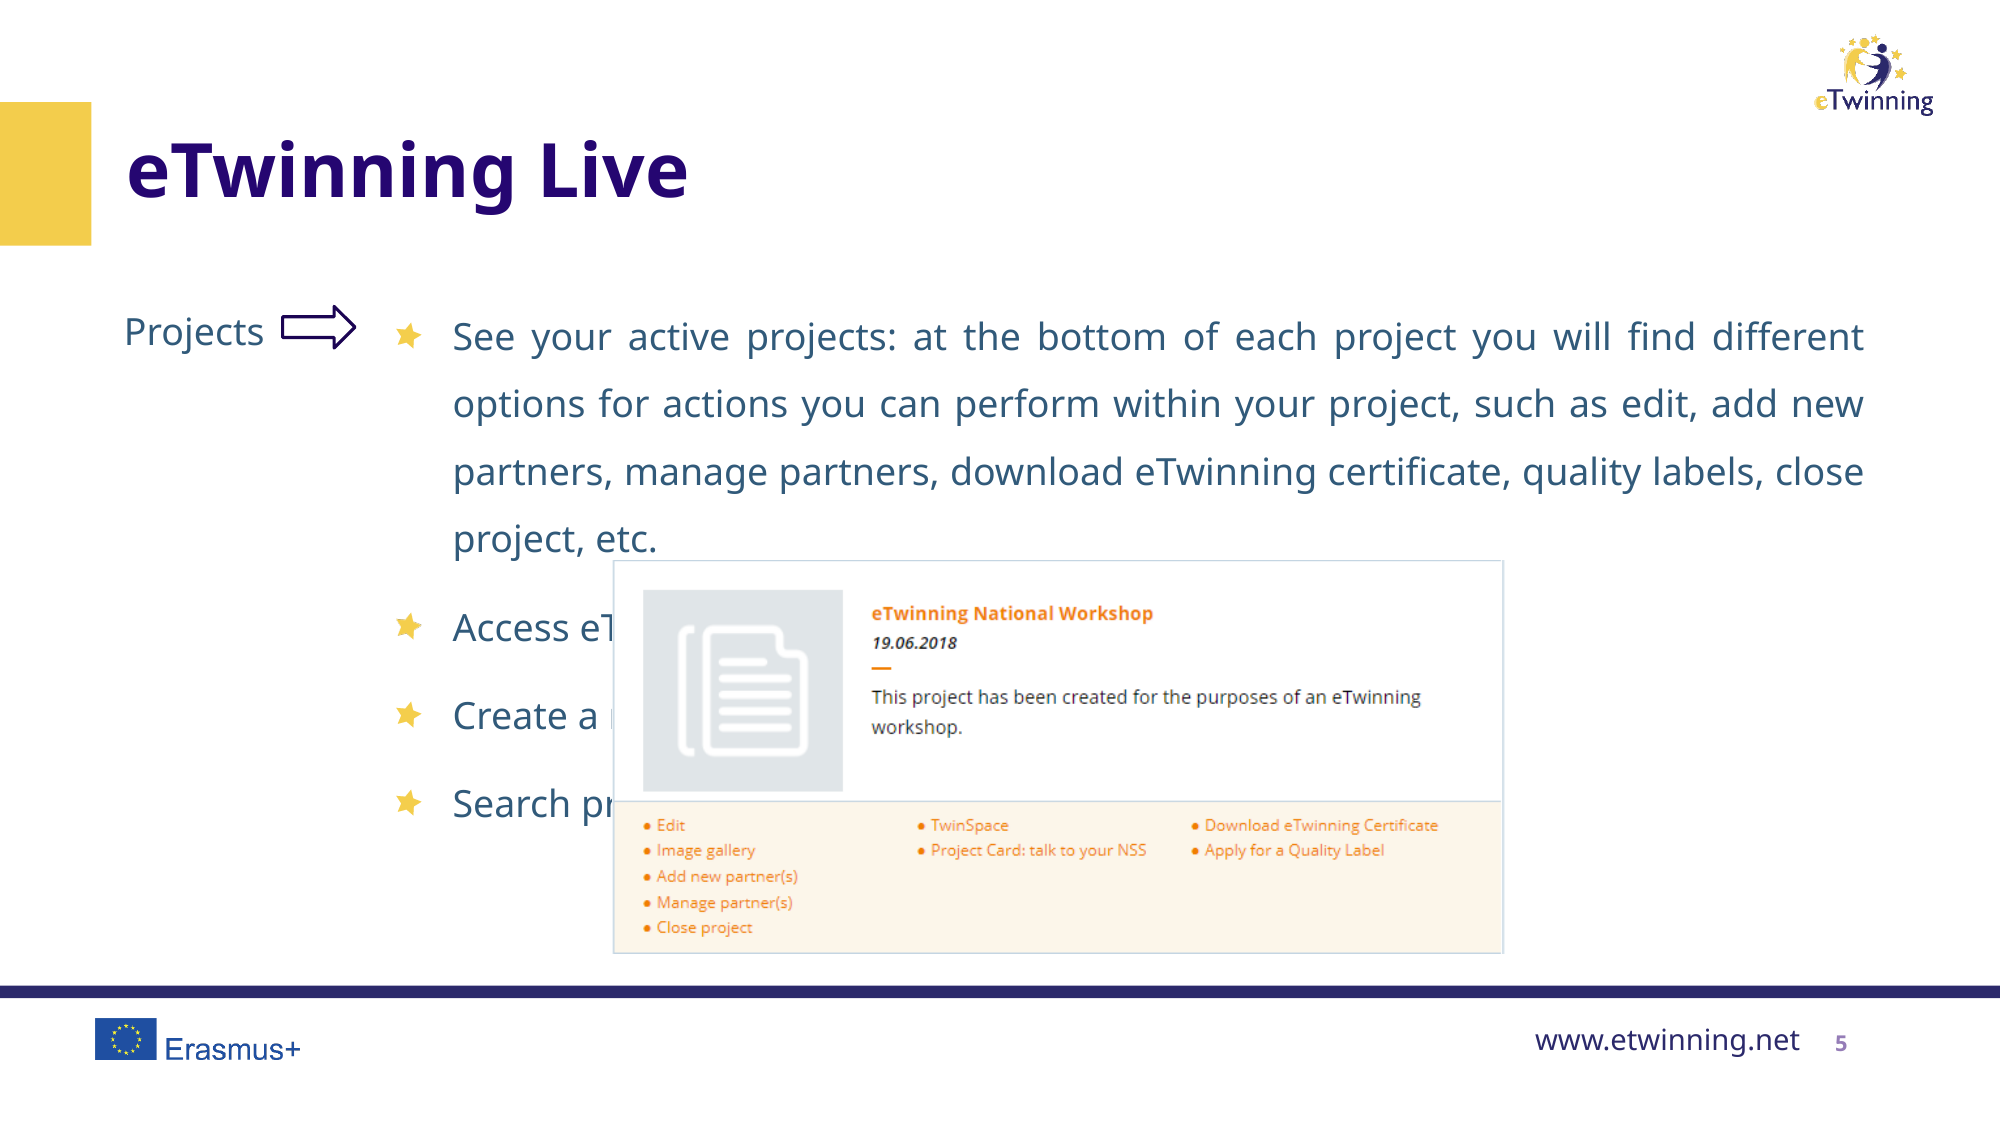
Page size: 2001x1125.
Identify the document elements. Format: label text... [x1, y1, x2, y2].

picture [396, 701, 422, 728]
slide_number 5 [1820, 1014, 1933, 1075]
picture [396, 322, 422, 349]
text_box See your active projects: at the bottom of each project you will find different options for actions you can perform within your project, such as edit, add new partners, manage partners, download eTwinning certificate, quality labels, close project, etc. Access eTwinning project kits Create a new project Search projects by typing in a keyword, name, place, etc. [381, 282, 1881, 833]
picture [396, 789, 422, 816]
picture [1814, 34, 1933, 115]
picture [611, 560, 1506, 954]
text_box Projects [109, 278, 293, 361]
title eTwinning Live [111, 115, 1933, 243]
text_box [281, 304, 357, 350]
picture [95, 1018, 300, 1060]
picture [396, 612, 422, 640]
